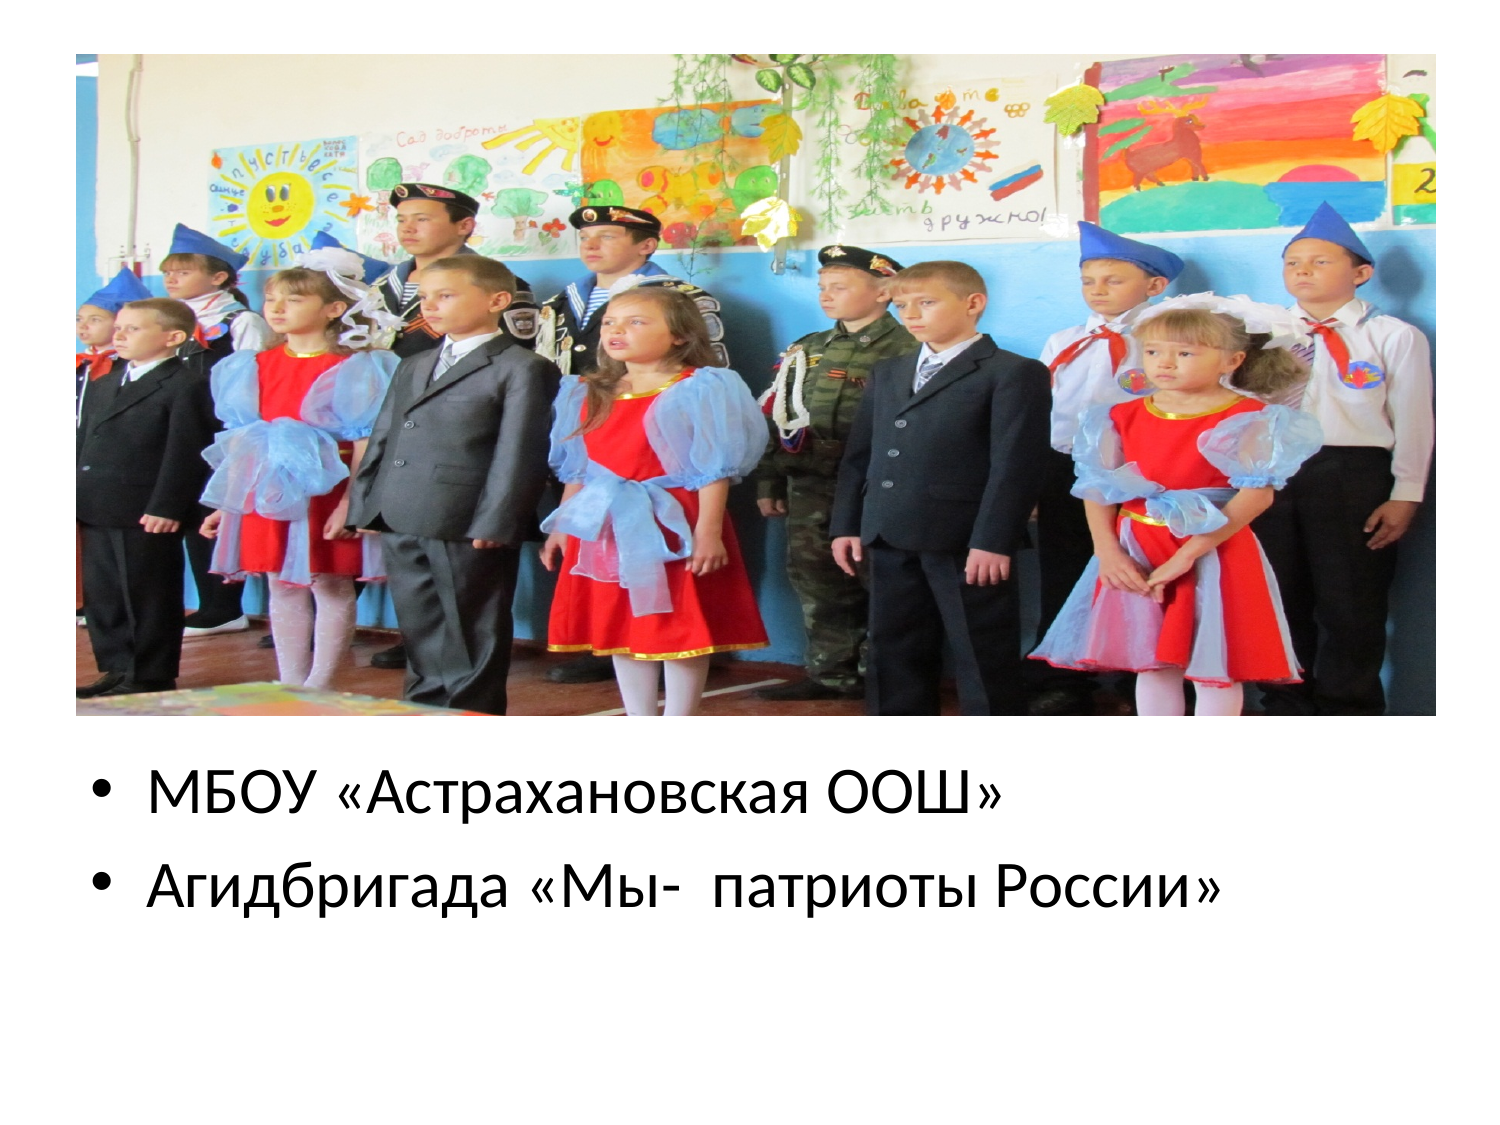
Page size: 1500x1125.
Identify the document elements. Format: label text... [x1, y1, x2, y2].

picture [76, 54, 1436, 717]
list МБОУ «Астрахановская ООШ» Агидбригада «Мы- патриоты России» [75, 739, 1425, 1024]
